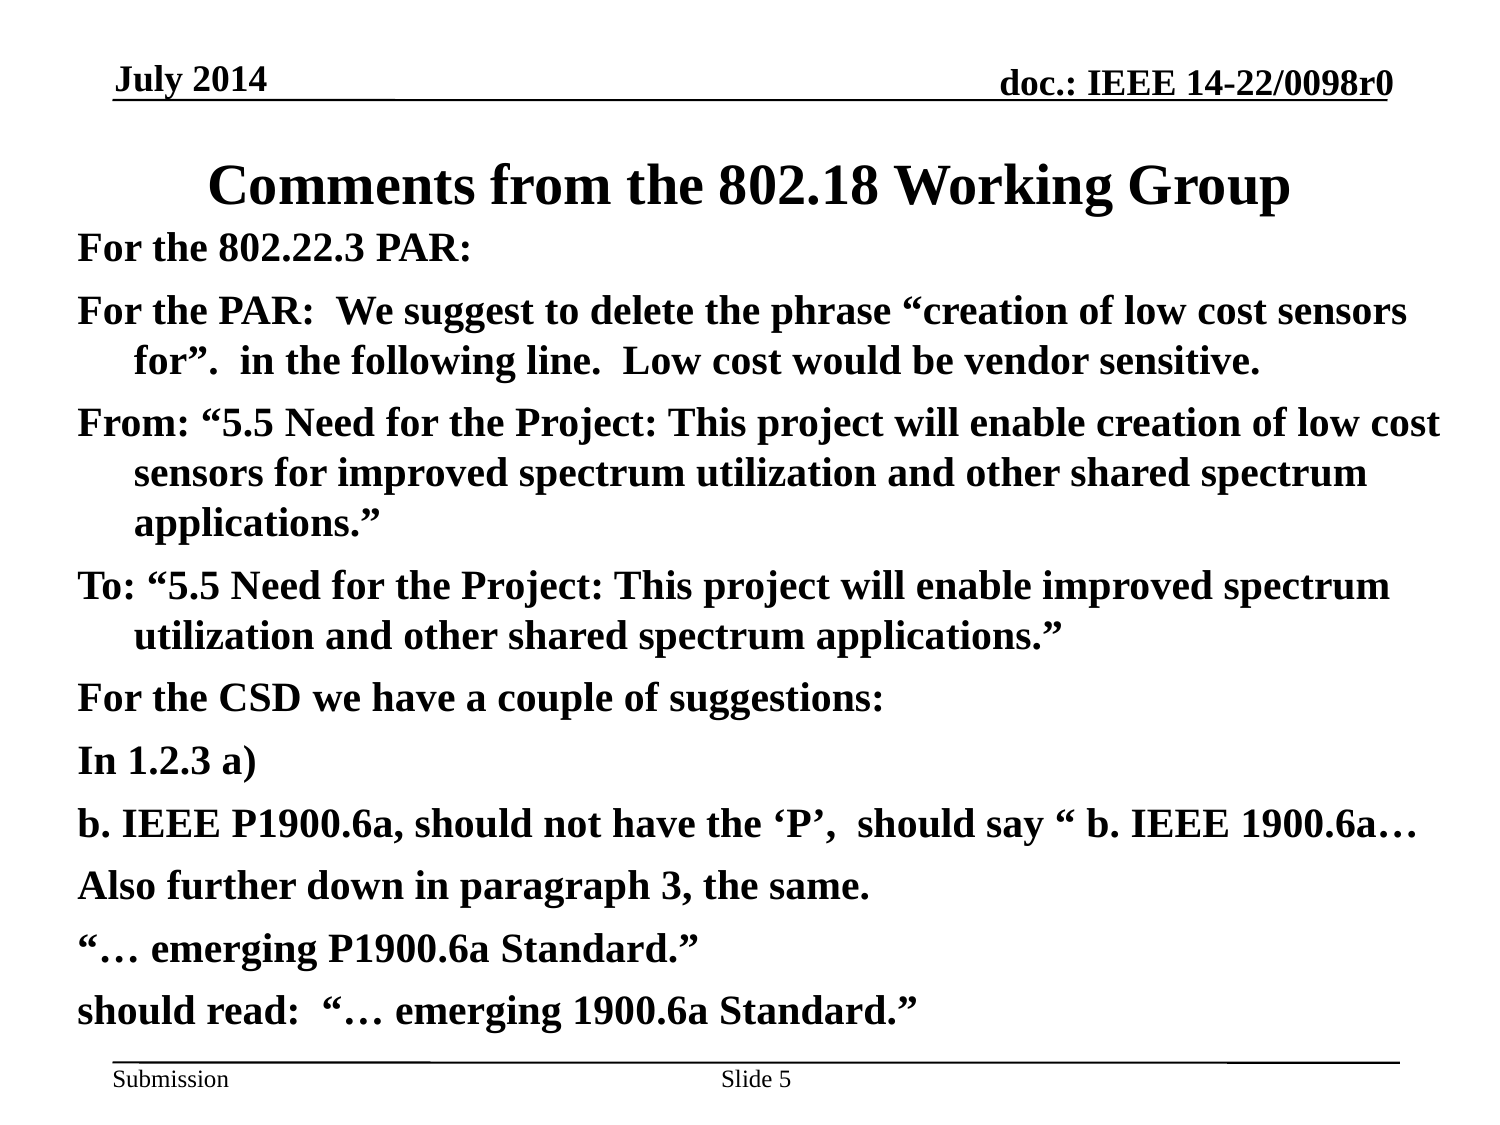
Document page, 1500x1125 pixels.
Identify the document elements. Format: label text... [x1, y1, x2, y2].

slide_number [114, 54, 423, 100]
slide_number Slide 5 [712, 1061, 800, 1123]
title Comments from the 802.18 Working Group [112, 112, 1388, 212]
list For the 802.22.3 PAR: For the PAR: We suggest to delete the phrase “creation of low cost sensors for”. in the following line. Low cost would be vendor sensitive. From: “5.5 Need for the Project: This project will enable creation of low cost sensors for improved spectrum utilization and other shared spectrum applications.” To: “5.5 Need for the Project: This project will enable improved spectrum utilization and other shared spectrum applications.” For the CSD we have a couple of suggestions: In 1.2.3 a) b. IEEE P1900.6a, should not have the ‘P’, should say “ b. IEEE 1900.6a… Also further down in paragraph 3, the same. “… emerging P1900.6a Standard.” should read: “… emerging 1900.6a Standard.” [62, 212, 1463, 951]
